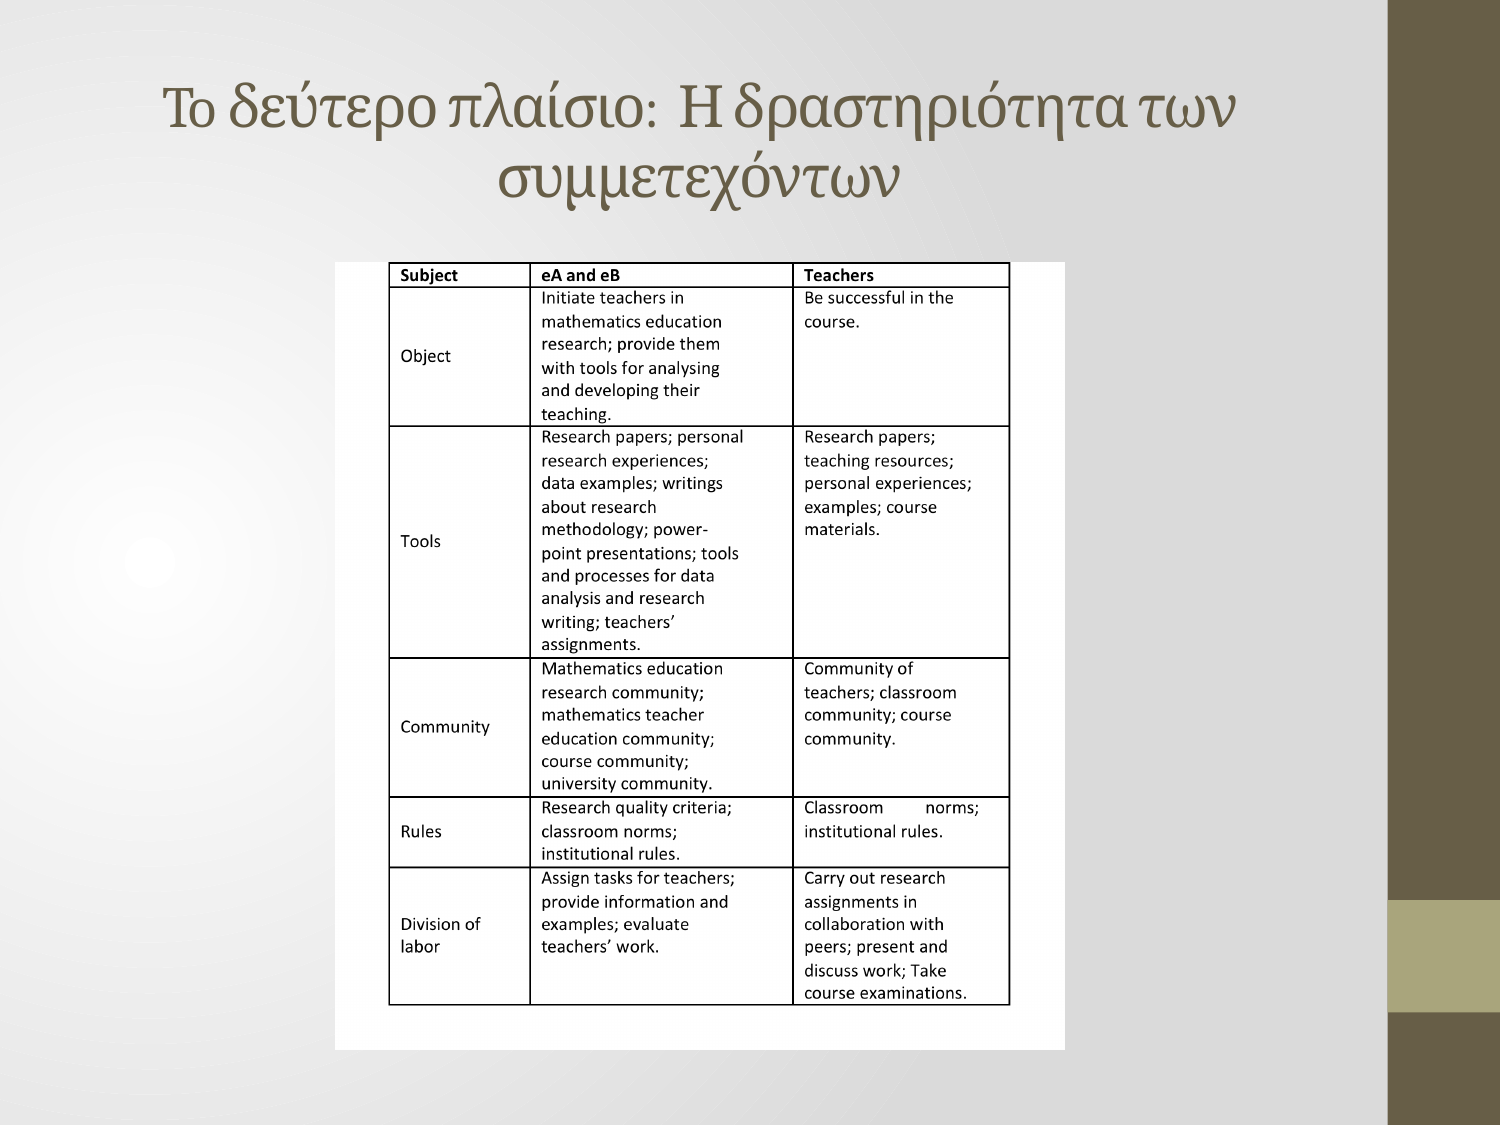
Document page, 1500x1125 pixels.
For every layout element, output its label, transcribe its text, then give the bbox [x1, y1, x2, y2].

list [74, 261, 1326, 1051]
title To δεύτερο πλαίσιο: Η δραστηριότητα των συμμετεχόντων [75, 45, 1325, 233]
